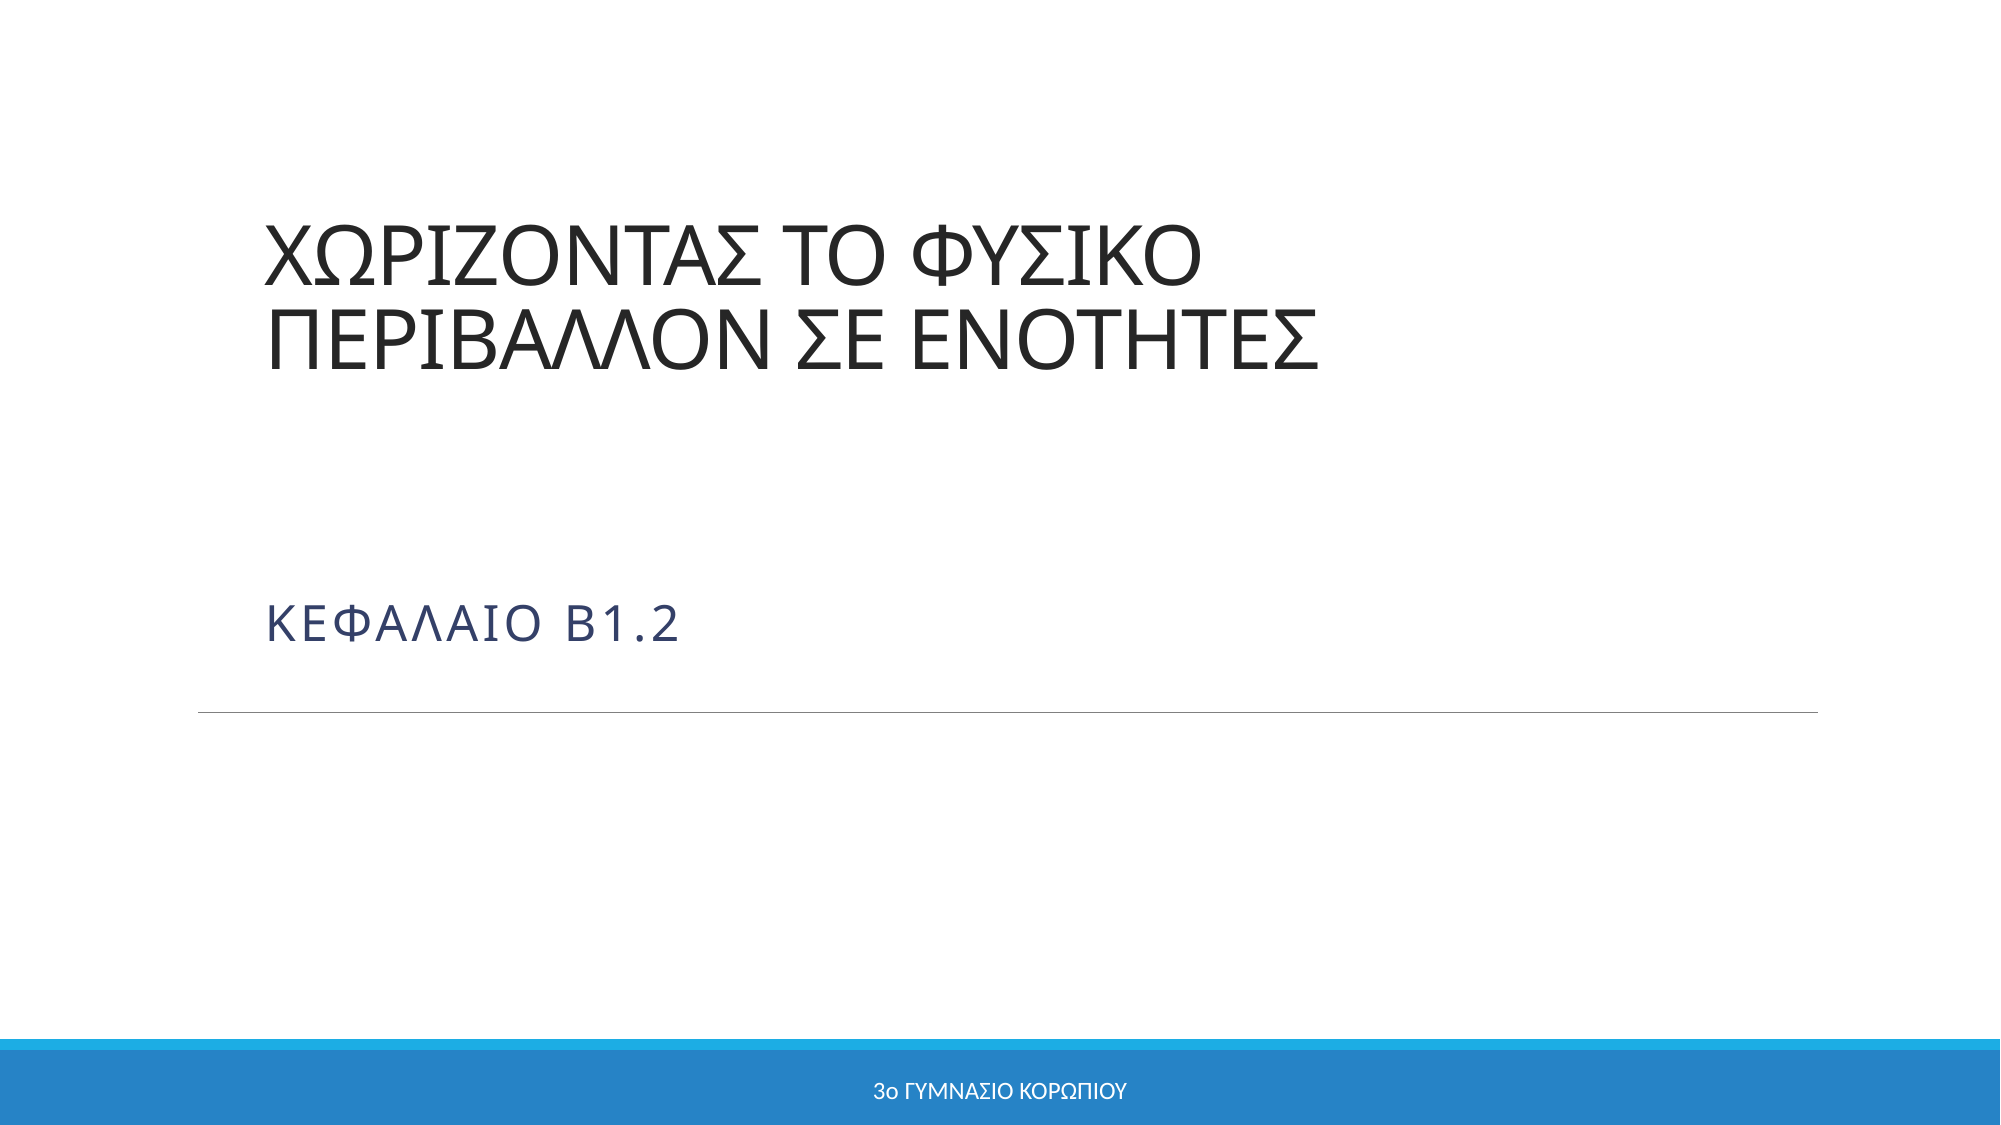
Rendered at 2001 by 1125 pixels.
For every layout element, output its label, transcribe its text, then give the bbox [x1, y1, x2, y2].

subtitle ΚεφΑλαιΟ Β1.2 [249, 590, 1750, 683]
title ΧΩΡΙΖΟΝΤΑΣ ΤΟ ΦΥΣΙΚΟ ΠΕΡΙΒΑΛΛΟΝ ΣΕ ΕΝΟΤΗΤΕΣ [249, 184, 1750, 395]
footer 3ο ΓΥΜΝΑΣΙΟ ΚΟΡΩΠΙΟΥ [604, 1059, 1396, 1120]
